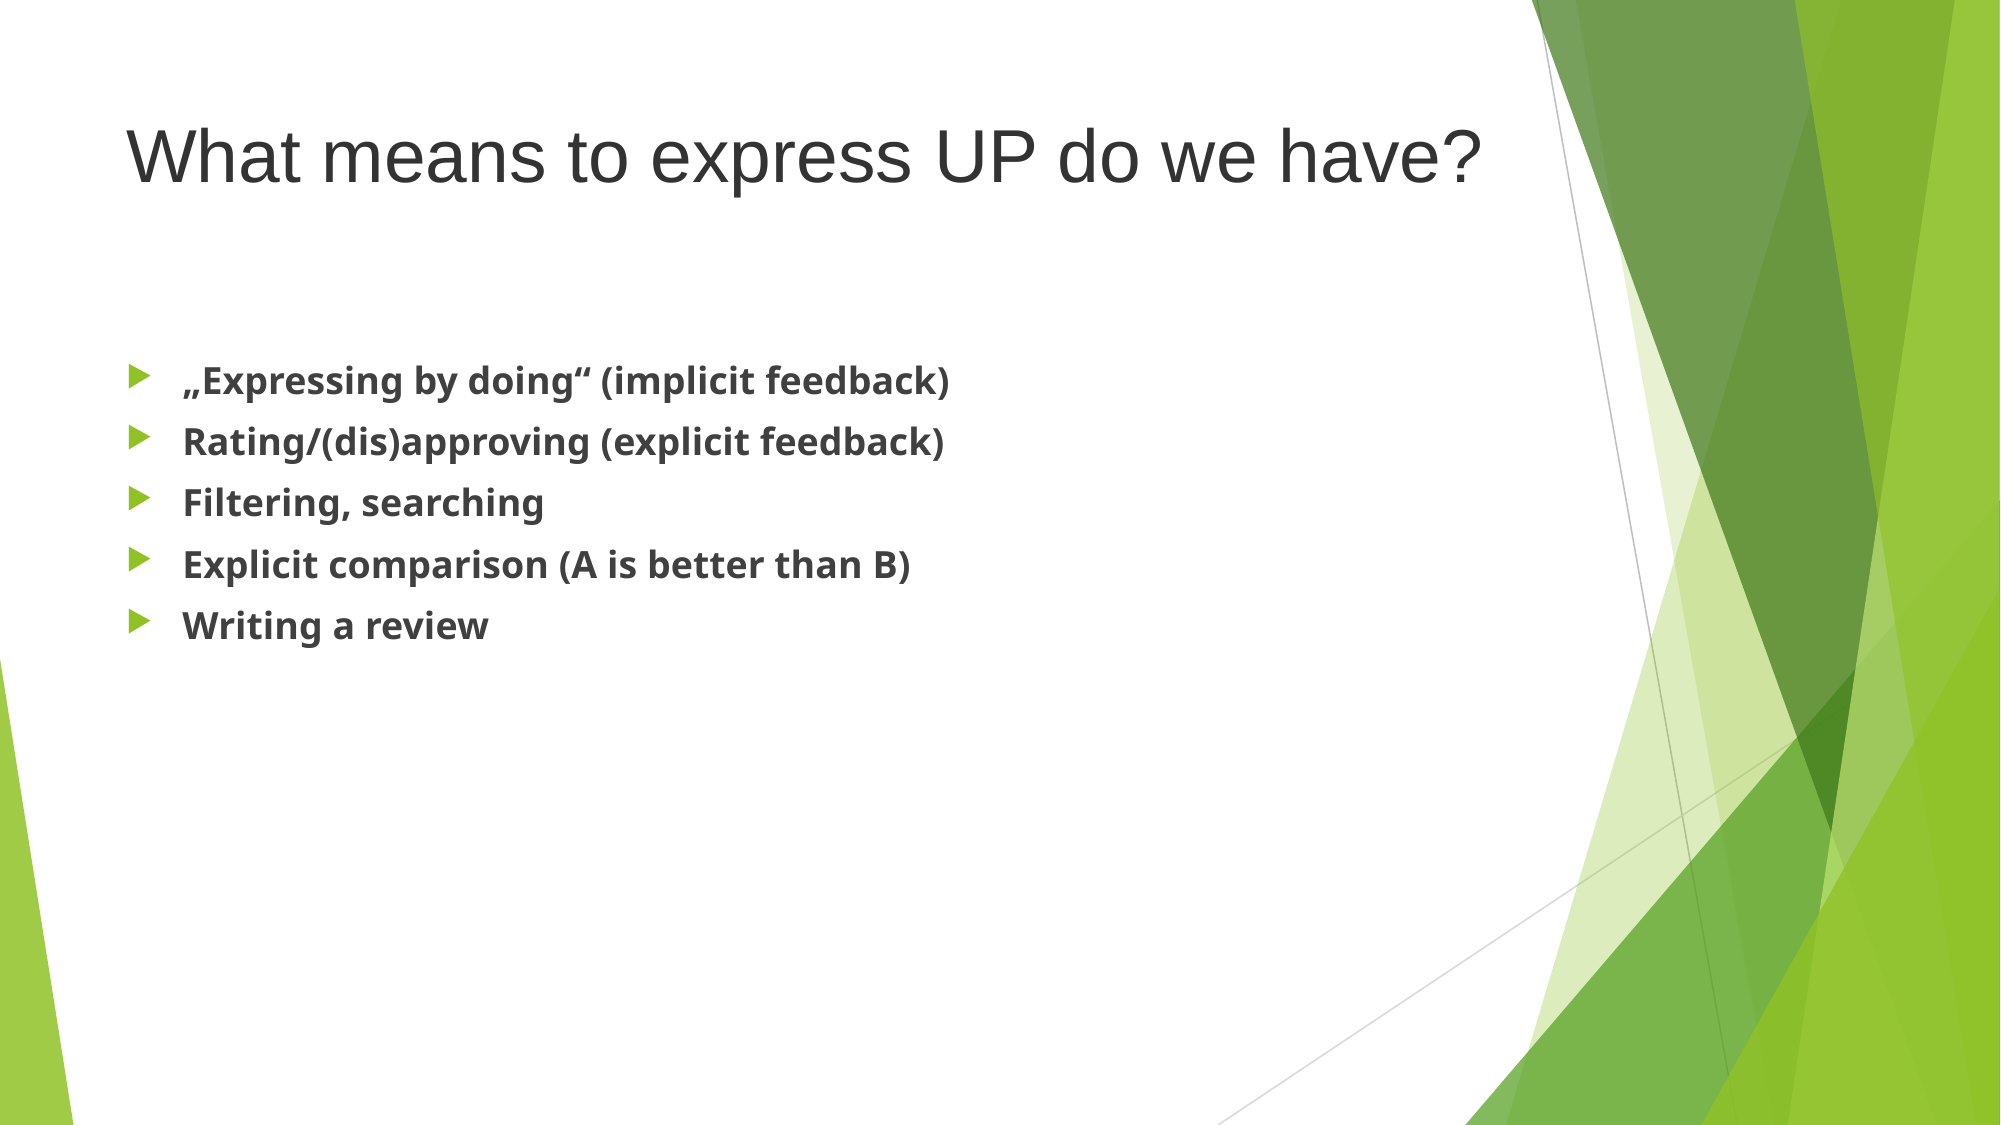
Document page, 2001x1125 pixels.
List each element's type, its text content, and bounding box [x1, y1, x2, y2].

list „Expressing by doing“ (implicit feedback) Rating/(dis)approving (explicit feedback) Filtering, searching Explicit comparison (A is better than B) Writing a review [111, 354, 1577, 992]
title What means to express UP do we have? [111, 99, 1522, 317]
